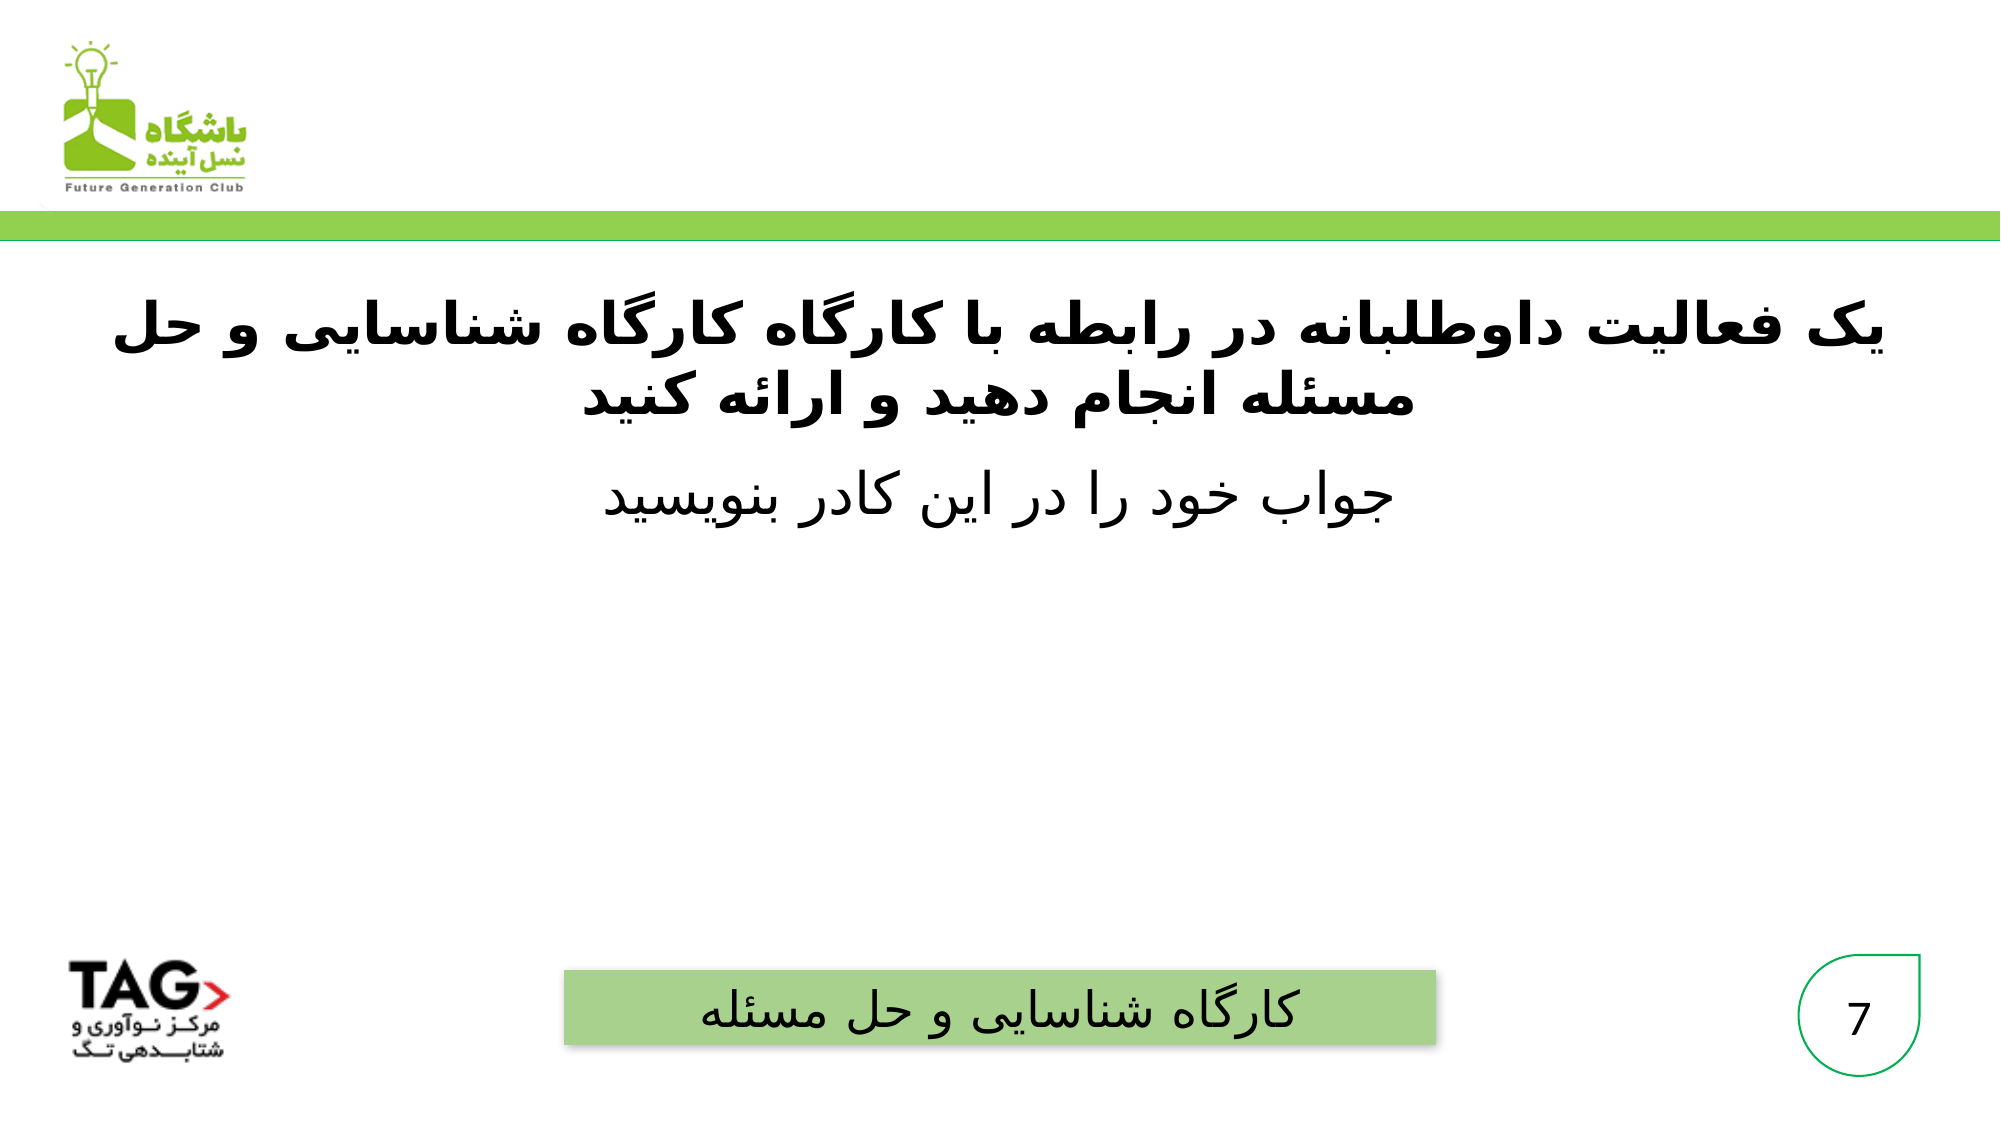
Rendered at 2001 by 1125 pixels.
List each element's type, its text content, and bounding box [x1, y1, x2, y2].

picture [39, 41, 256, 213]
text_box کارگاه شناسایی و حل مسئله [564, 970, 1436, 1045]
text_box جواب خود را در این کادر بنویسید [98, 448, 1902, 534]
text_box [0, 211, 2000, 239]
text_box 7 [1797, 953, 1921, 1077]
picture [52, 915, 243, 1102]
text_box یک فعالیت داوطلبانه در رابطه با کارگاه کارگاه شناسایی و حل مسئله انجام دهید و ارائه کنید [52, 278, 1947, 434]
